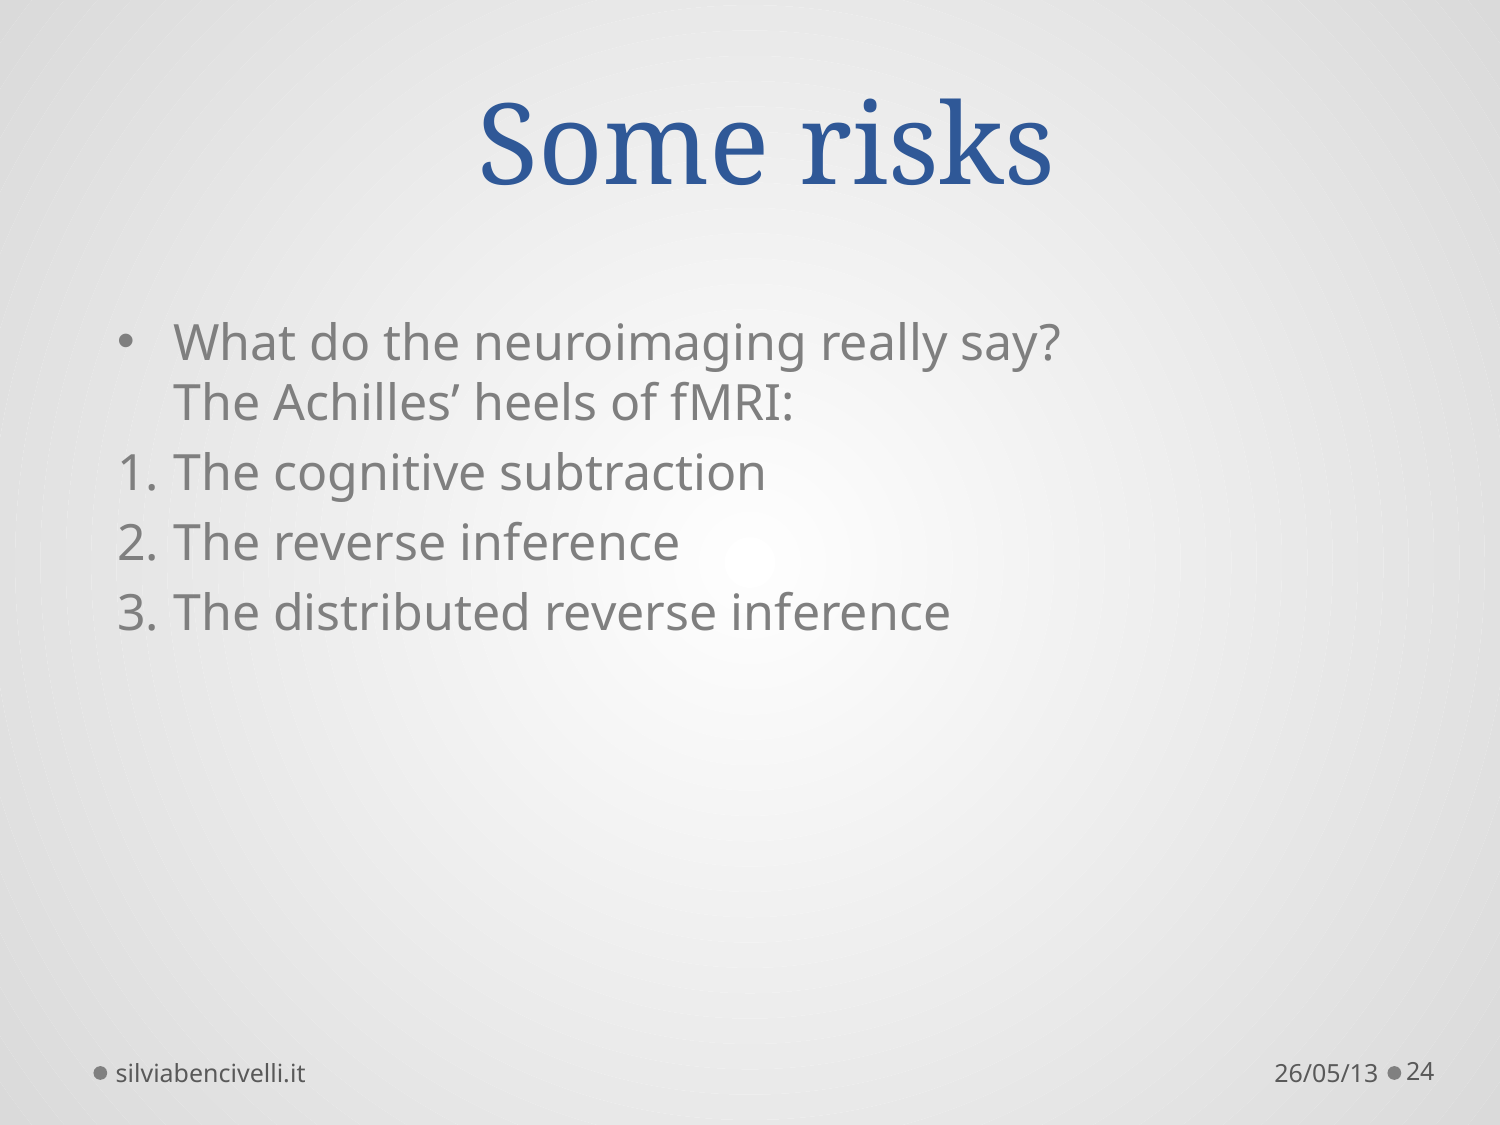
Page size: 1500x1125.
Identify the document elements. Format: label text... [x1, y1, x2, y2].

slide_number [1043, 1042, 1386, 1103]
list What do the neuroimaging really say? The Achilles’ heels of fMRI: The cognitive subtraction The reverse inference The distributed reverse inference [101, 302, 1453, 1046]
slide_number 24 [1401, 1042, 1494, 1103]
title Some risks [108, 62, 1425, 215]
footer silviabencivelli.it [108, 1042, 576, 1103]
